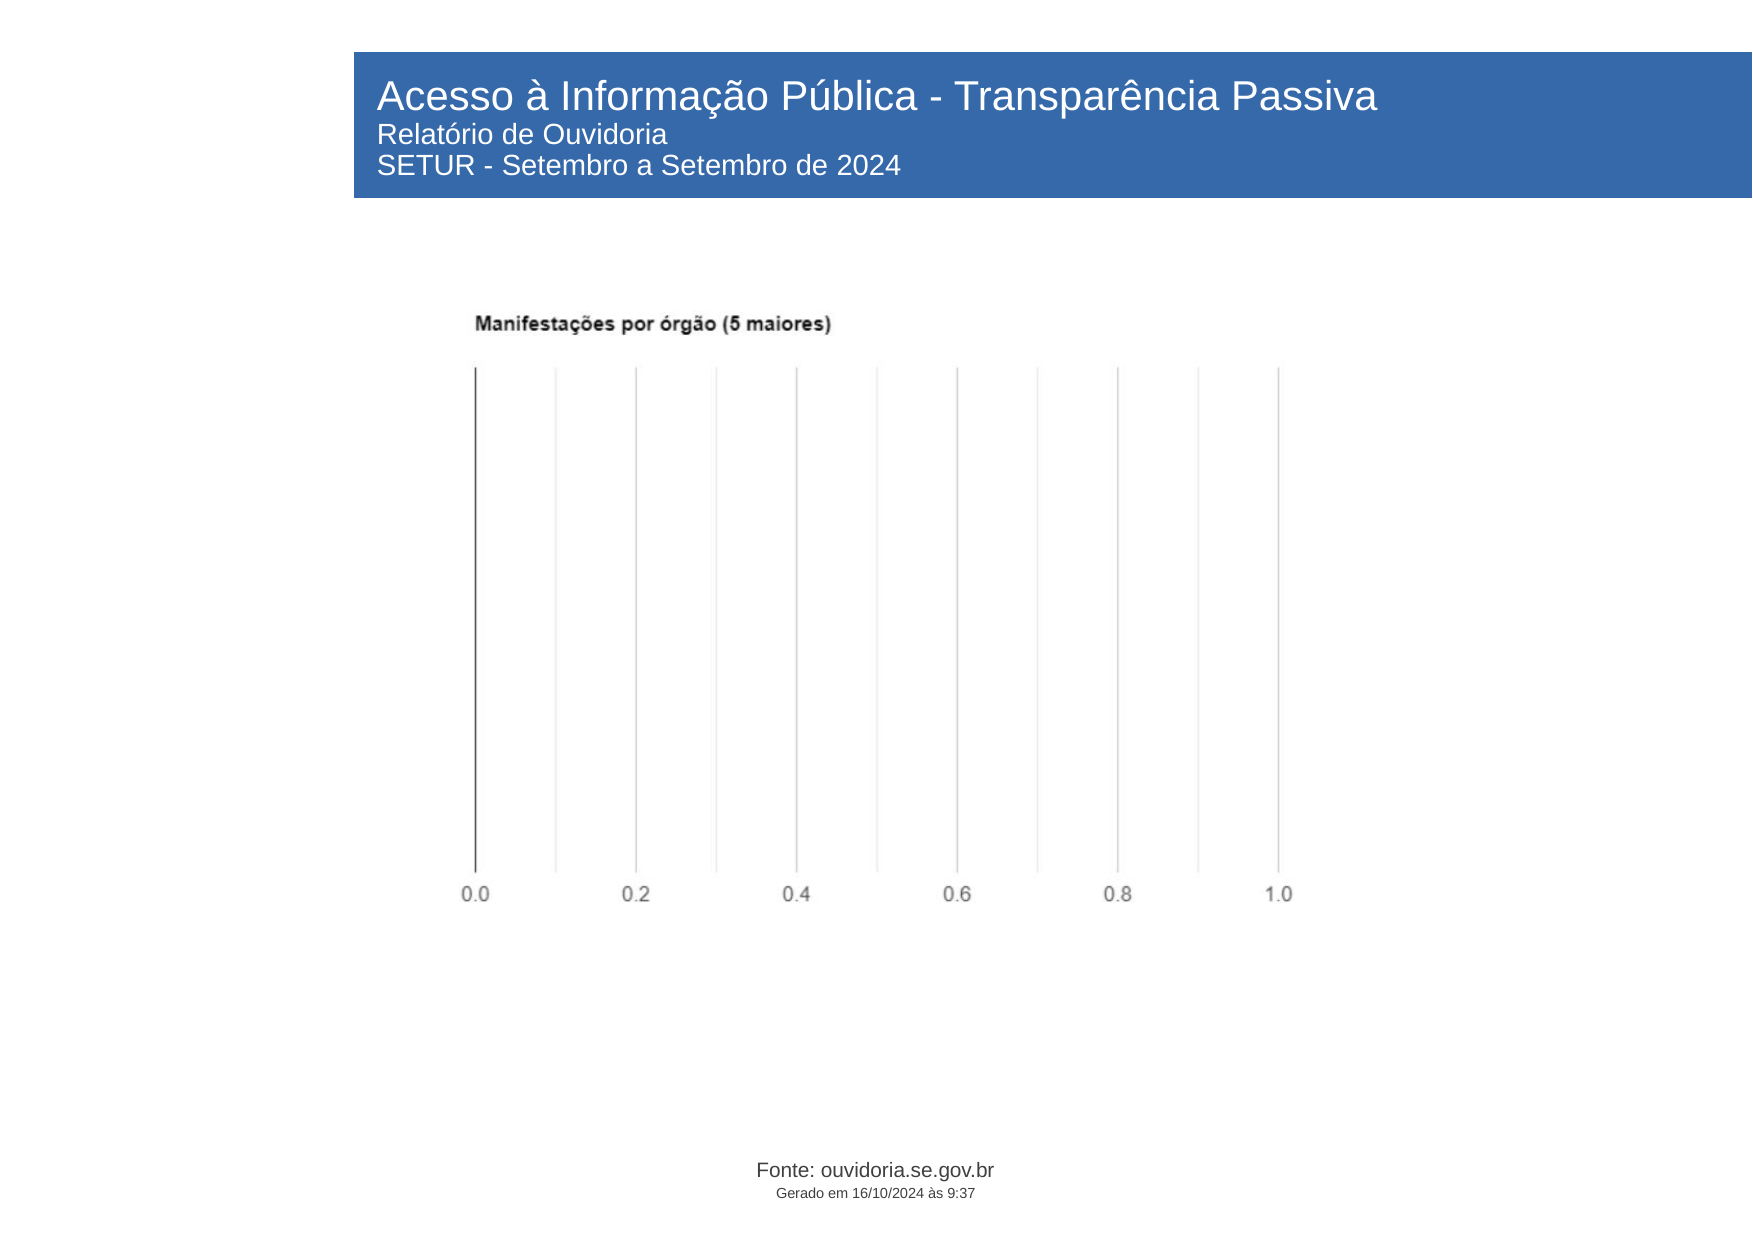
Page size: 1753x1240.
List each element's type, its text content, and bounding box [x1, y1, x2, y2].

text_box Acesso à Informação Pública - Transparência Passiva Relatório de Ouvidoria SETUR - Setembro a Setembro de 2024 [376, 72, 1403, 182]
text_box [354, 52, 1752, 198]
text_box [226, 211, 1527, 1028]
text_box Fonte: ouvidoria.se.gov.br Gerado em 16/10/2024 às 9:37 [756, 1158, 1023, 1202]
